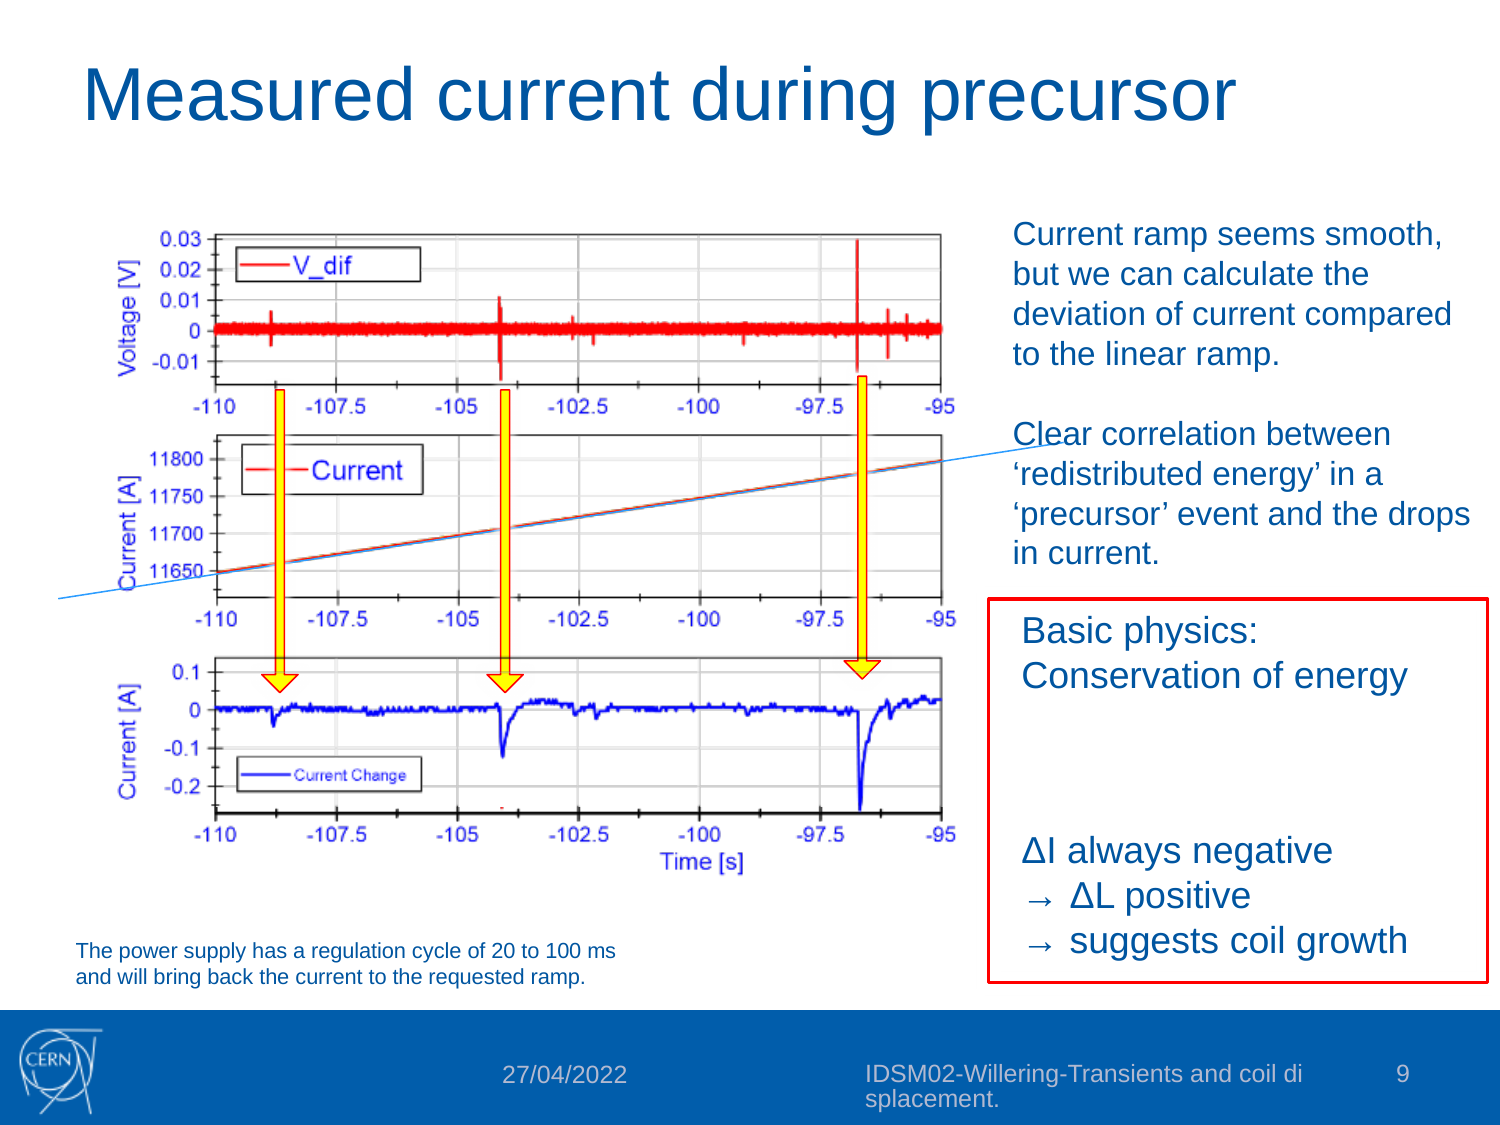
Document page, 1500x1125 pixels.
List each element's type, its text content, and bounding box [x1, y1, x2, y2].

text_box Current ramp seems smooth, but we can calculate the deviation of current compared to the linear ramp. Clear correlation between ‘redistributed energy’ in a ‘precursor’ event and the drops in current. [997, 205, 1488, 580]
picture [110, 630, 960, 825]
text_box Basic physics: Conservation of energy [1006, 599, 1441, 704]
picture [111, 609, 962, 623]
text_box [57, 442, 1064, 599]
picture [112, 225, 962, 423]
text_box [988, 598, 1488, 984]
slide_number 9 [1342, 1042, 1425, 1103]
footer IDSM02-Willering-Transients and coil displacement. [850, 1042, 1326, 1103]
text_box ΔI always negative → ΔL positive → suggests coil growth [1006, 818, 1488, 969]
picture [109, 835, 959, 884]
text_box The power supply has a regulation cycle of 20 to 100 ms and will bring back the current to the requested ramp. [60, 929, 666, 997]
text_box Measured current during precursor [74, 12, 1425, 168]
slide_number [487, 1043, 838, 1104]
